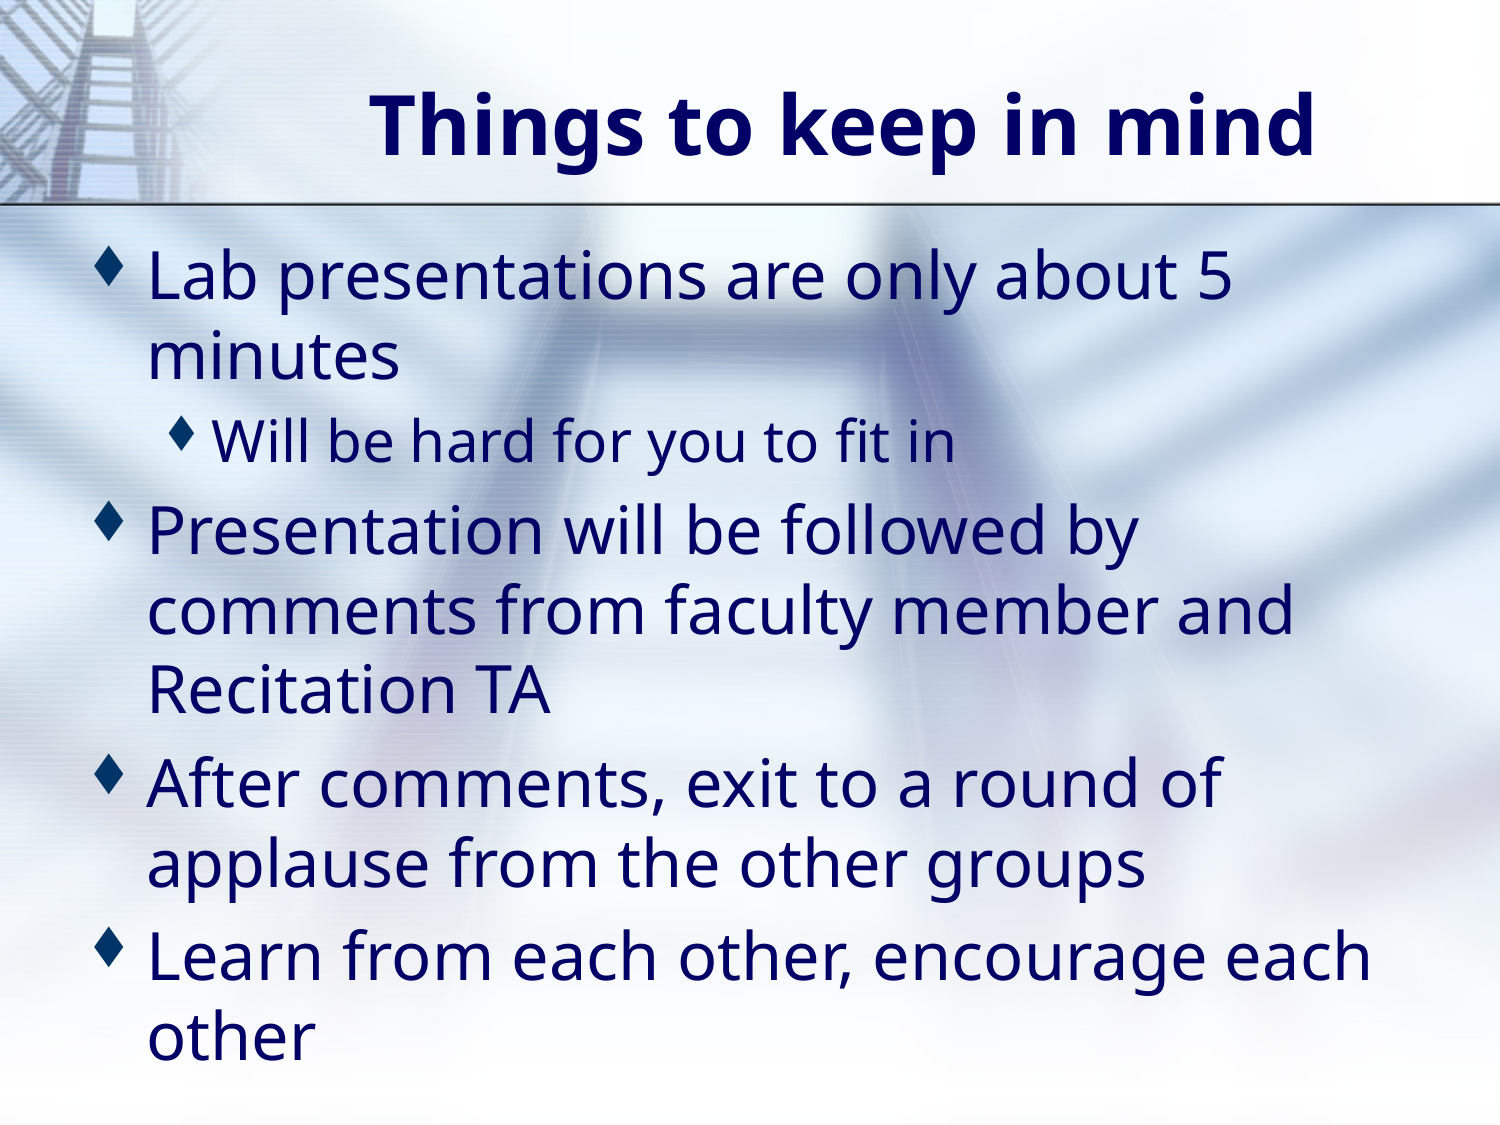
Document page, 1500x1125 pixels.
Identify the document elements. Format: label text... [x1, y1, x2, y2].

title Things to keep in mind [224, 49, 1463, 194]
picture [0, 0, 1500, 1125]
list Lab presentations are only about 5 minutes Will be hard for you to fit in Presentation will be followed by comments from faculty member and Recitation TA After comments, exit to a round of applause from the other groups Learn from each other, encourage each other [74, 224, 1426, 1038]
